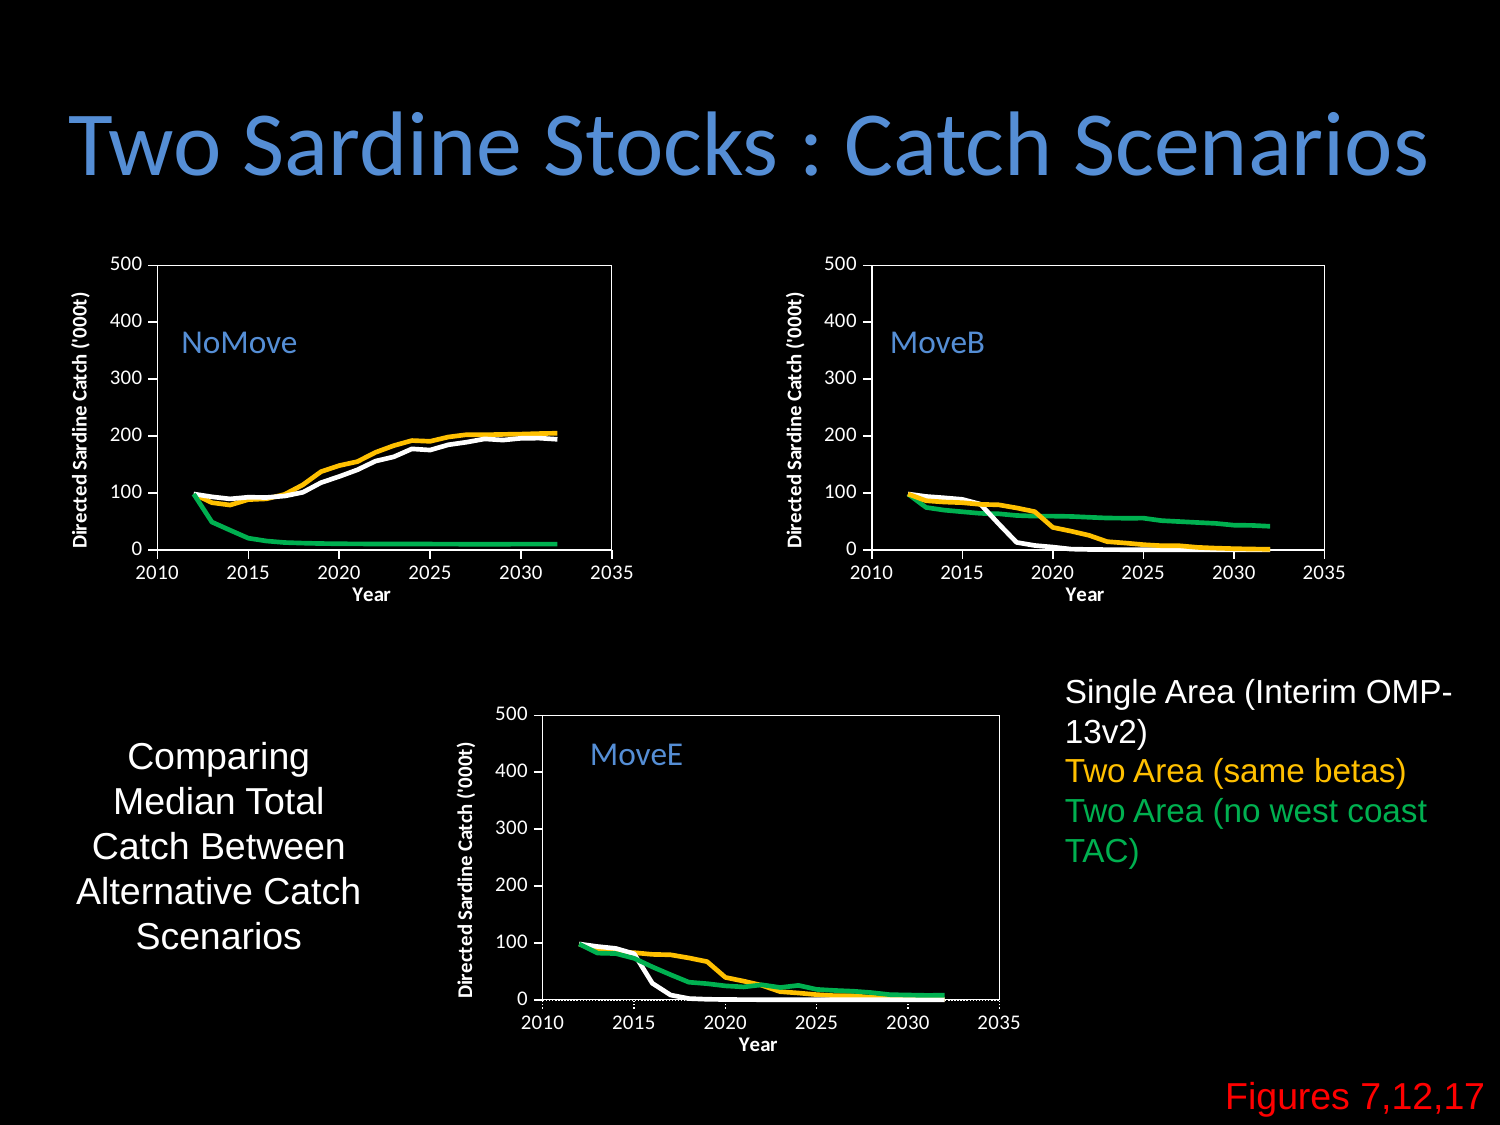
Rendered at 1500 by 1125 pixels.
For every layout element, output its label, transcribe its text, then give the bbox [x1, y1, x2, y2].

text_box Single Area (Interim OMP-13v2) Two Area (same betas) Two Area (no west coast TAC) [1049, 662, 1500, 877]
text_box Figures 7,12,17 [1199, 1064, 1500, 1125]
chart [762, 237, 1363, 613]
text_box Comparing Median Total Catch Between Alternative Catch Scenarios [50, 724, 388, 965]
title Two Sardine Stocks : Catch Scenarios [0, 44, 1500, 233]
chart [437, 687, 1038, 1063]
chart [49, 237, 651, 613]
